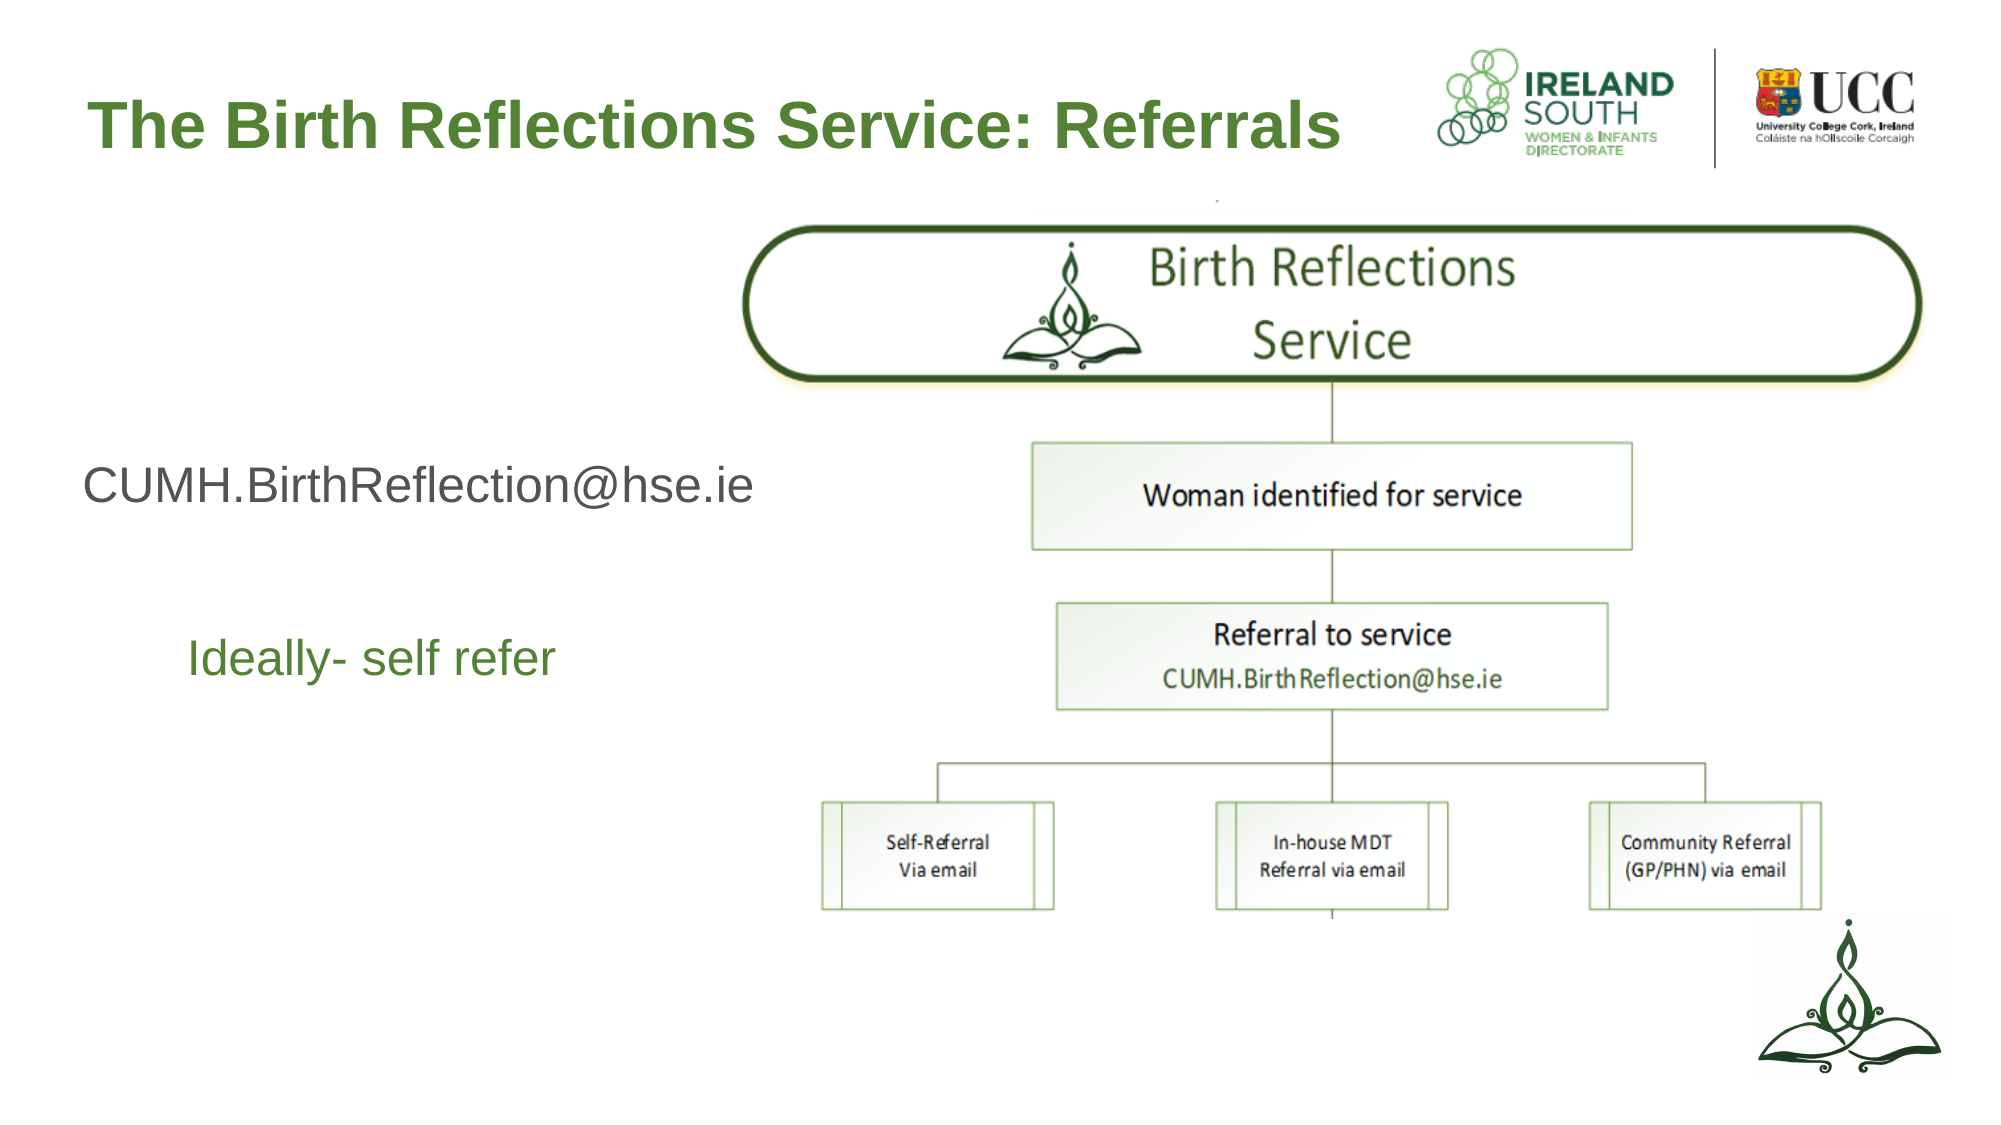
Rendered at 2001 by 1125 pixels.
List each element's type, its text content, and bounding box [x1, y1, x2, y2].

text_box The Birth Reflections Service: Referrals [73, 74, 1359, 170]
text_box Ideally- self refer [172, 617, 655, 693]
picture [718, 200, 1948, 1079]
text_box CUMH.BirthReflection@hse.ie [67, 444, 718, 520]
